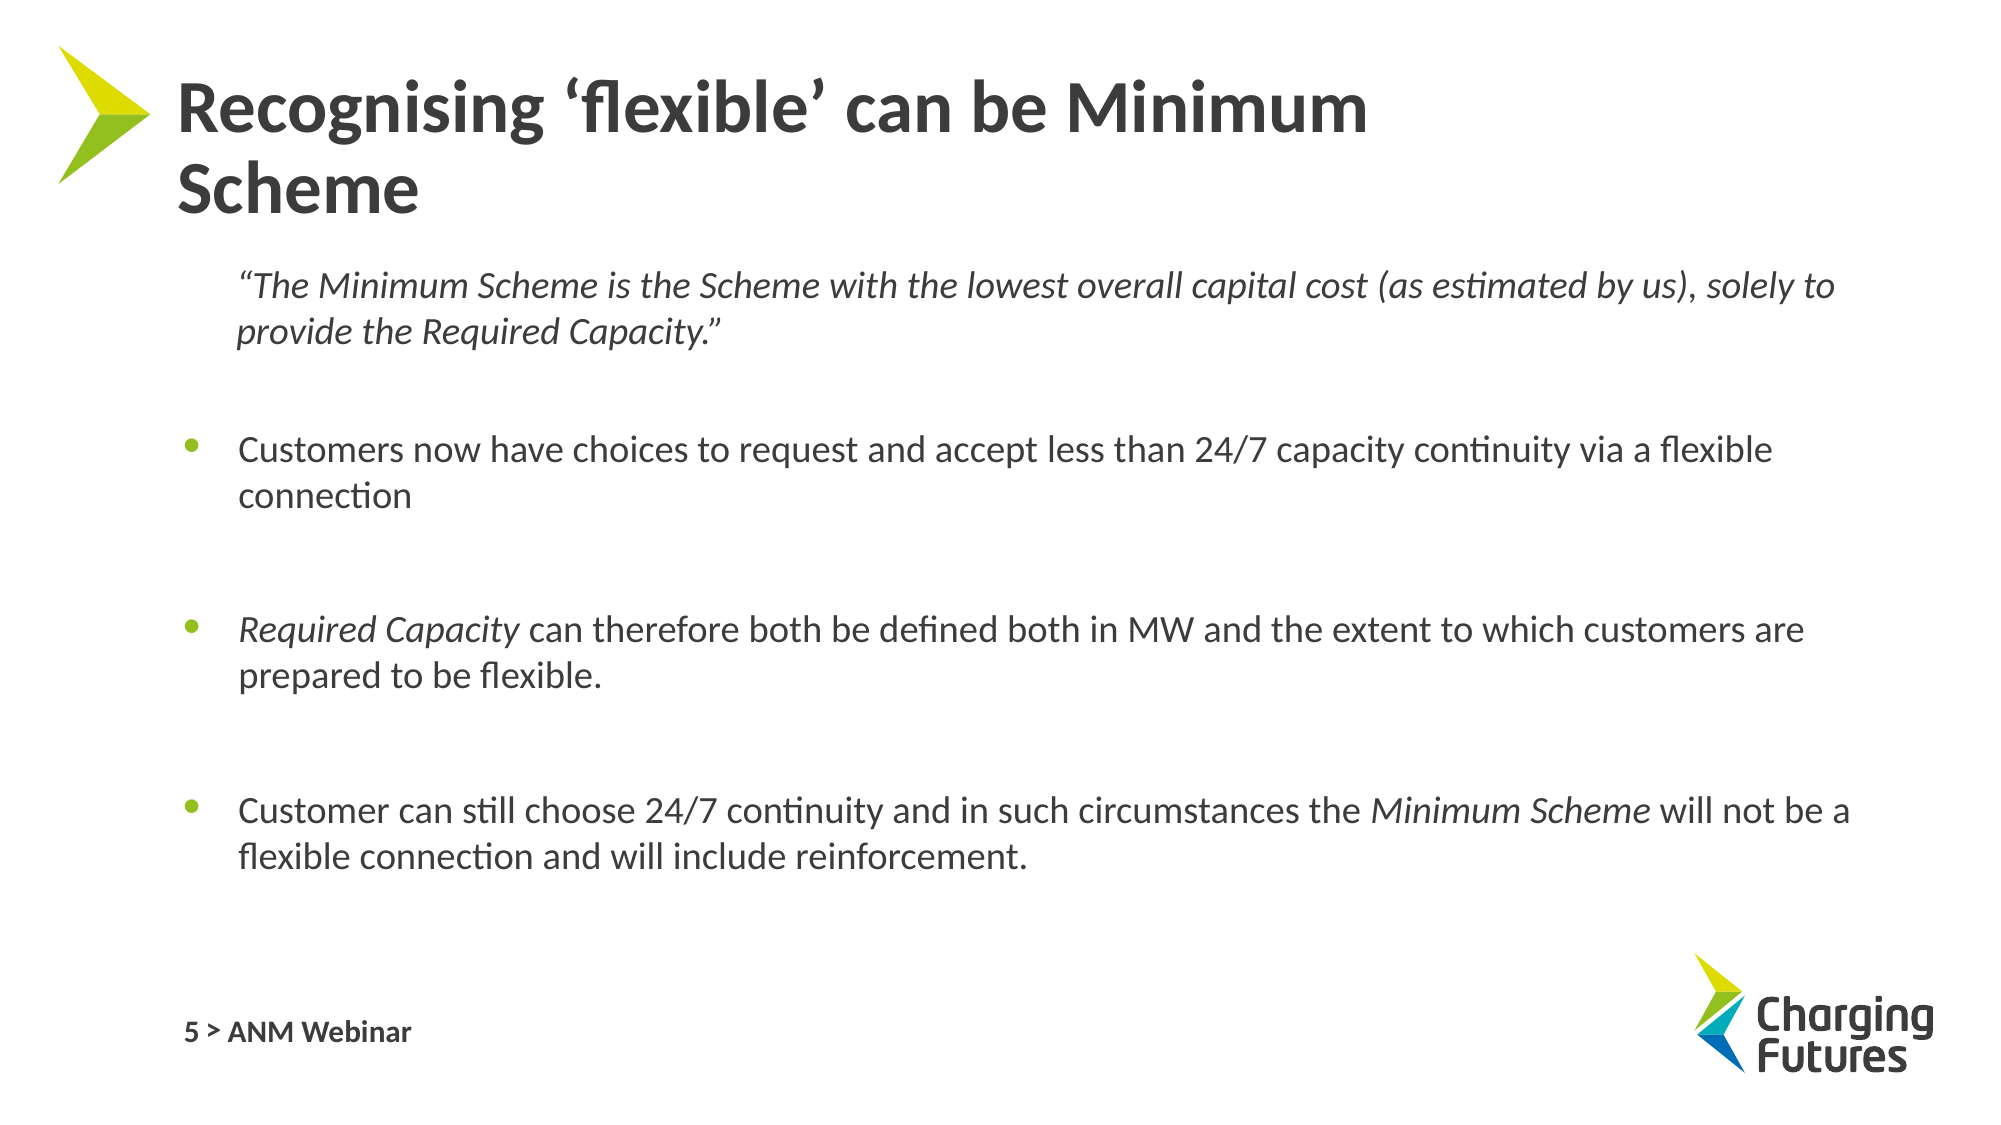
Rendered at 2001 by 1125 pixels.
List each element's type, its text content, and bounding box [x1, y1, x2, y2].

list “The Minimum Scheme is the Scheme with the lowest overall capital cost (as estimated by us), solely to provide the Required Capacity.” Customers now have choices to request and accept less than 24/7 capacity continuity via a flexible connection Required Capacity can therefore both be defined both in MW and the extent to which customers are prepared to be flexible. Customer can still choose 24/7 continuity and in such circumstances the Minimum Scheme will not be a flexible connection and will include reinforcement. [177, 259, 1875, 1030]
footer ANM Webinar [227, 1009, 1500, 1051]
slide_number 5 [80, 1009, 200, 1051]
title Recognising ‘flexible’ can be Minimum Scheme [177, 68, 1500, 239]
